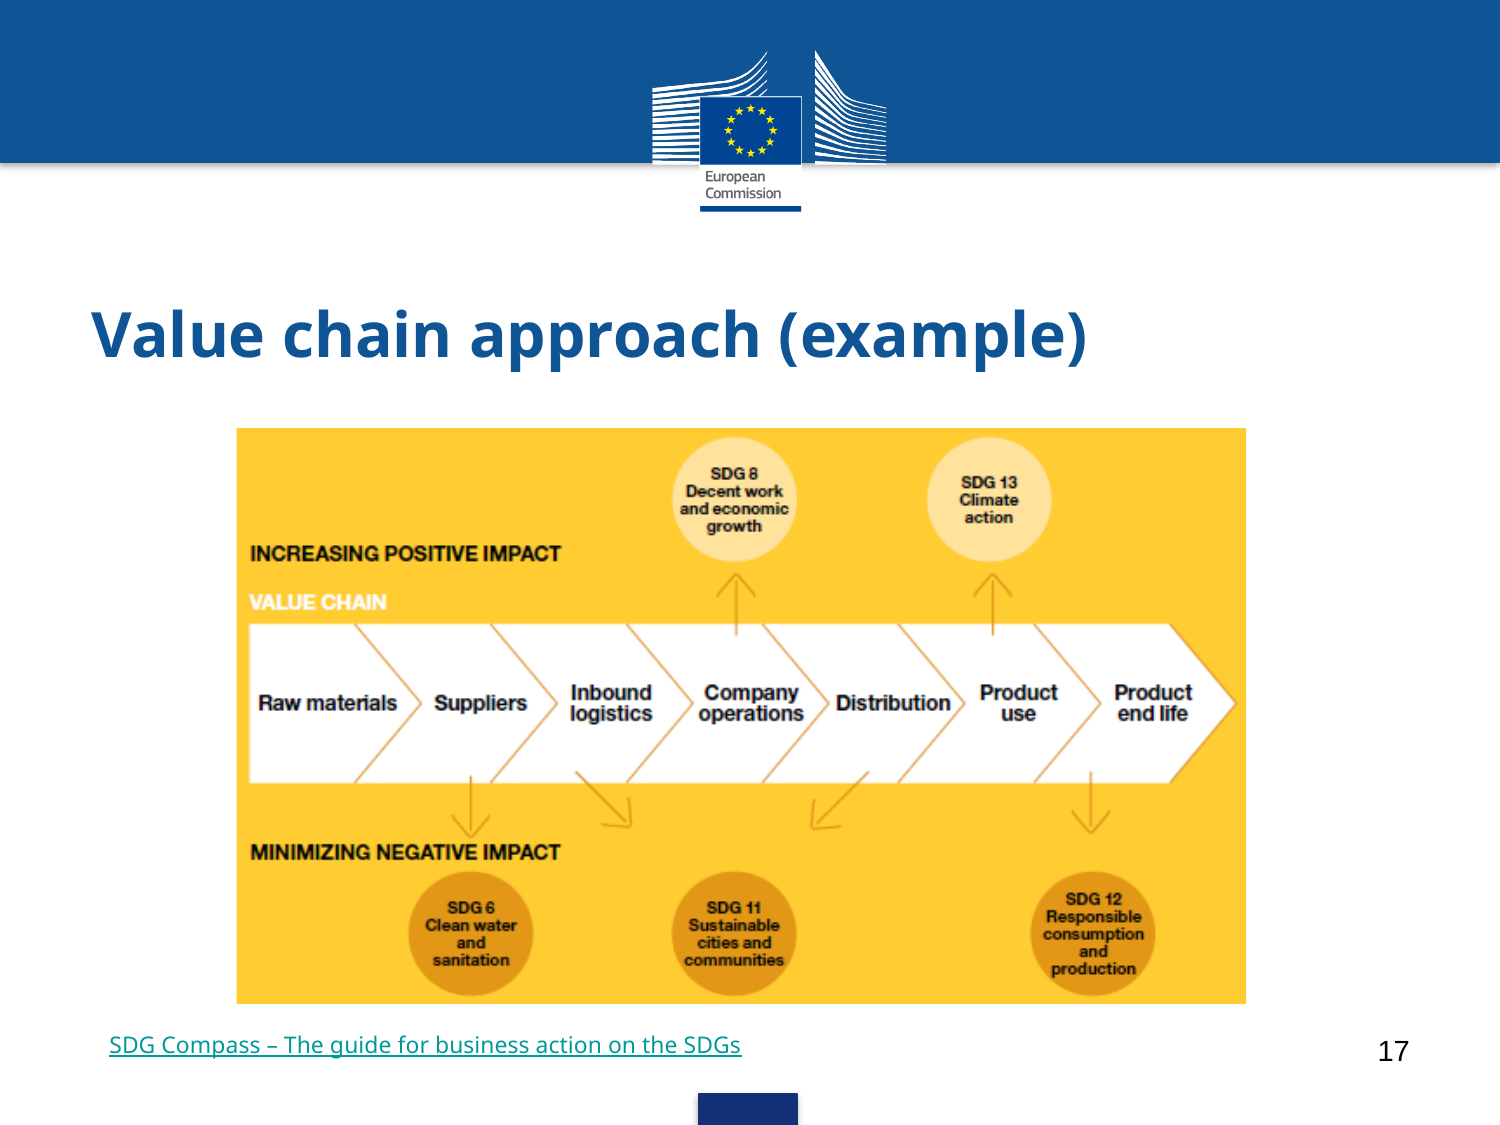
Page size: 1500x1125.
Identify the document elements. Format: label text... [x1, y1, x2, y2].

slide_number 17 [1074, 1024, 1426, 1103]
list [229, 427, 1247, 1005]
title Value chain approach (example) [76, 255, 1428, 410]
text_box SDG Compass – The guide for business action on the SDGs [94, 1023, 757, 1070]
